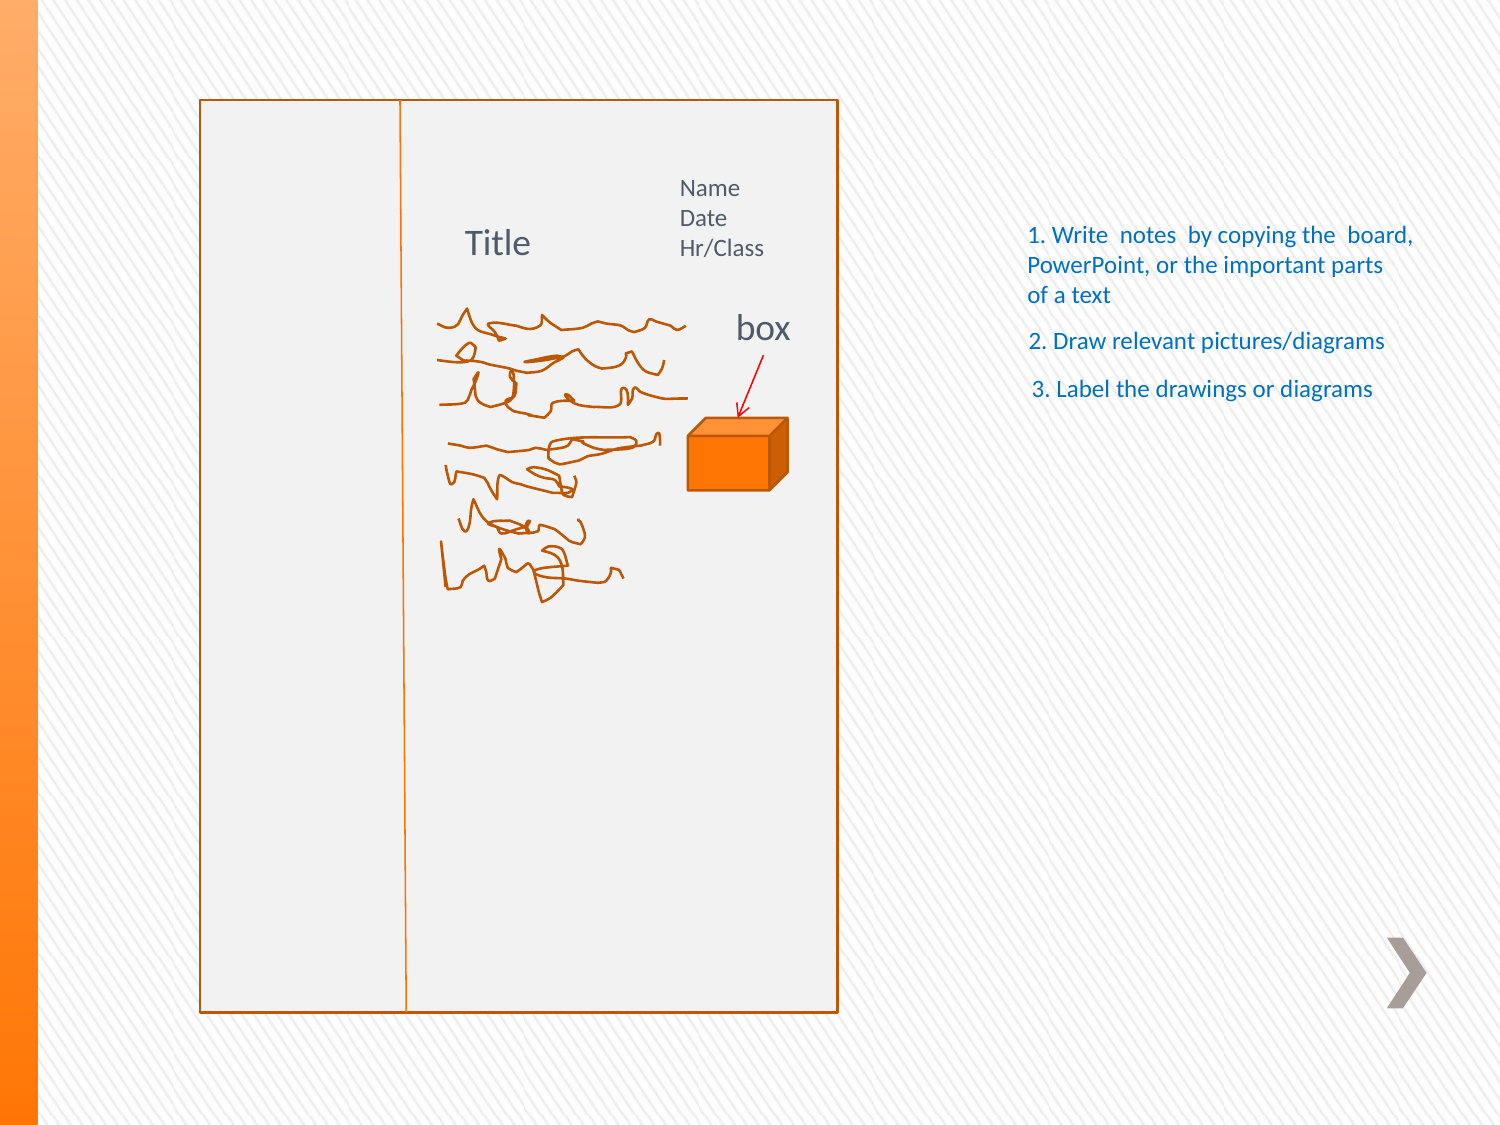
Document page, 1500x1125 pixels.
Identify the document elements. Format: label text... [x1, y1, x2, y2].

text_box [407, 99, 839, 1014]
text_box [436, 307, 687, 342]
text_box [399, 99, 407, 1013]
text_box box [721, 295, 806, 356]
text_box [439, 370, 688, 420]
text_box [447, 431, 662, 466]
text_box 2. Draw relevant pictures/diagrams [1013, 317, 1401, 362]
text_box [199, 99, 392, 1014]
text_box [436, 341, 666, 377]
text_box Title [450, 210, 563, 316]
text_box [686, 416, 789, 492]
text_box [457, 497, 587, 546]
text_box 3. Label the drawings or diagrams [1016, 365, 1389, 410]
text_box [444, 464, 578, 501]
text_box 1. Write notes by copying the board, PowerPoint, or the important parts of a text [1012, 211, 1463, 316]
text_box Name Date Hr/Class [665, 164, 780, 314]
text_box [746, 355, 764, 419]
text_box [439, 540, 625, 604]
